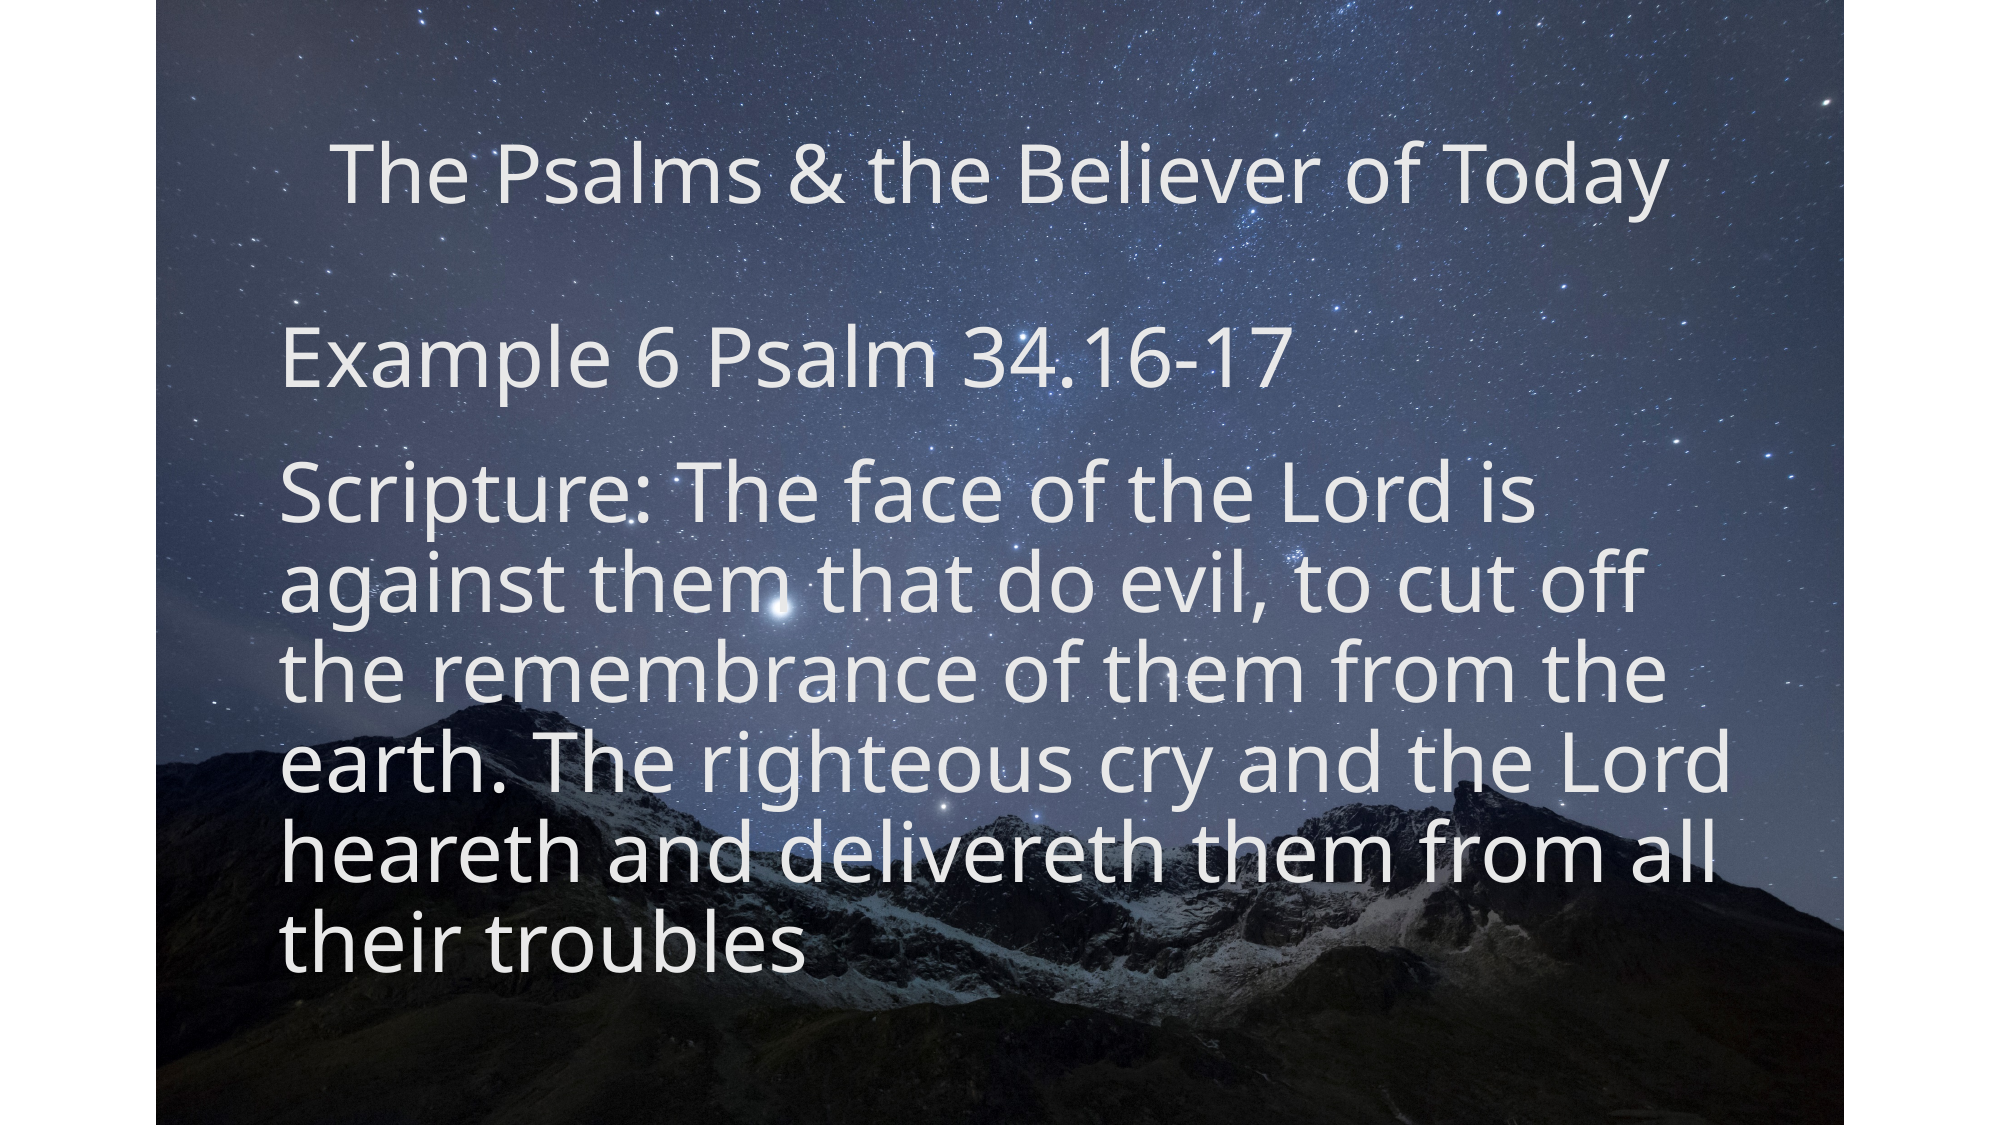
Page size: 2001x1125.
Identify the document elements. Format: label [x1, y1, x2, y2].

picture [155, 0, 1845, 1125]
